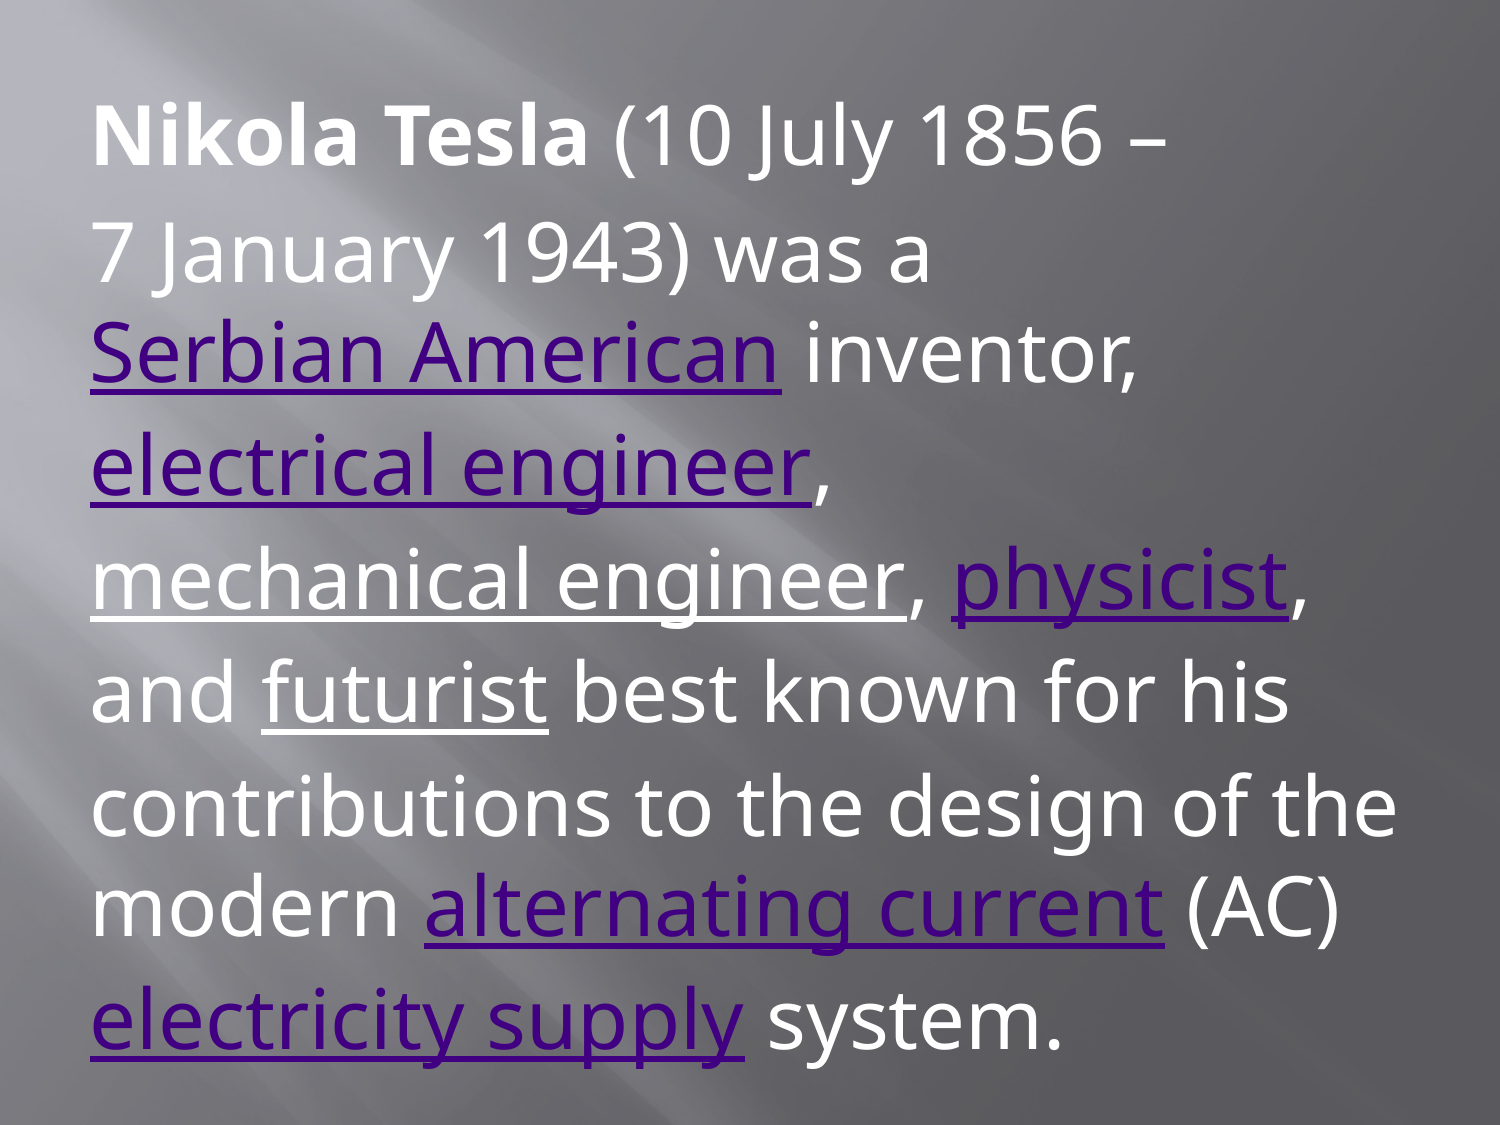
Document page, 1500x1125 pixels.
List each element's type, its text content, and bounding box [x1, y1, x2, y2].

list Nikola Tesla (10 July 1856 – 7 January 1943) was a Serbian American inventor, electrical engineer, mechanical engineer, physicist, and futurist best known for his contributions to the design of the modern alternating current (AC) electricity supply system. [75, 75, 1425, 1005]
